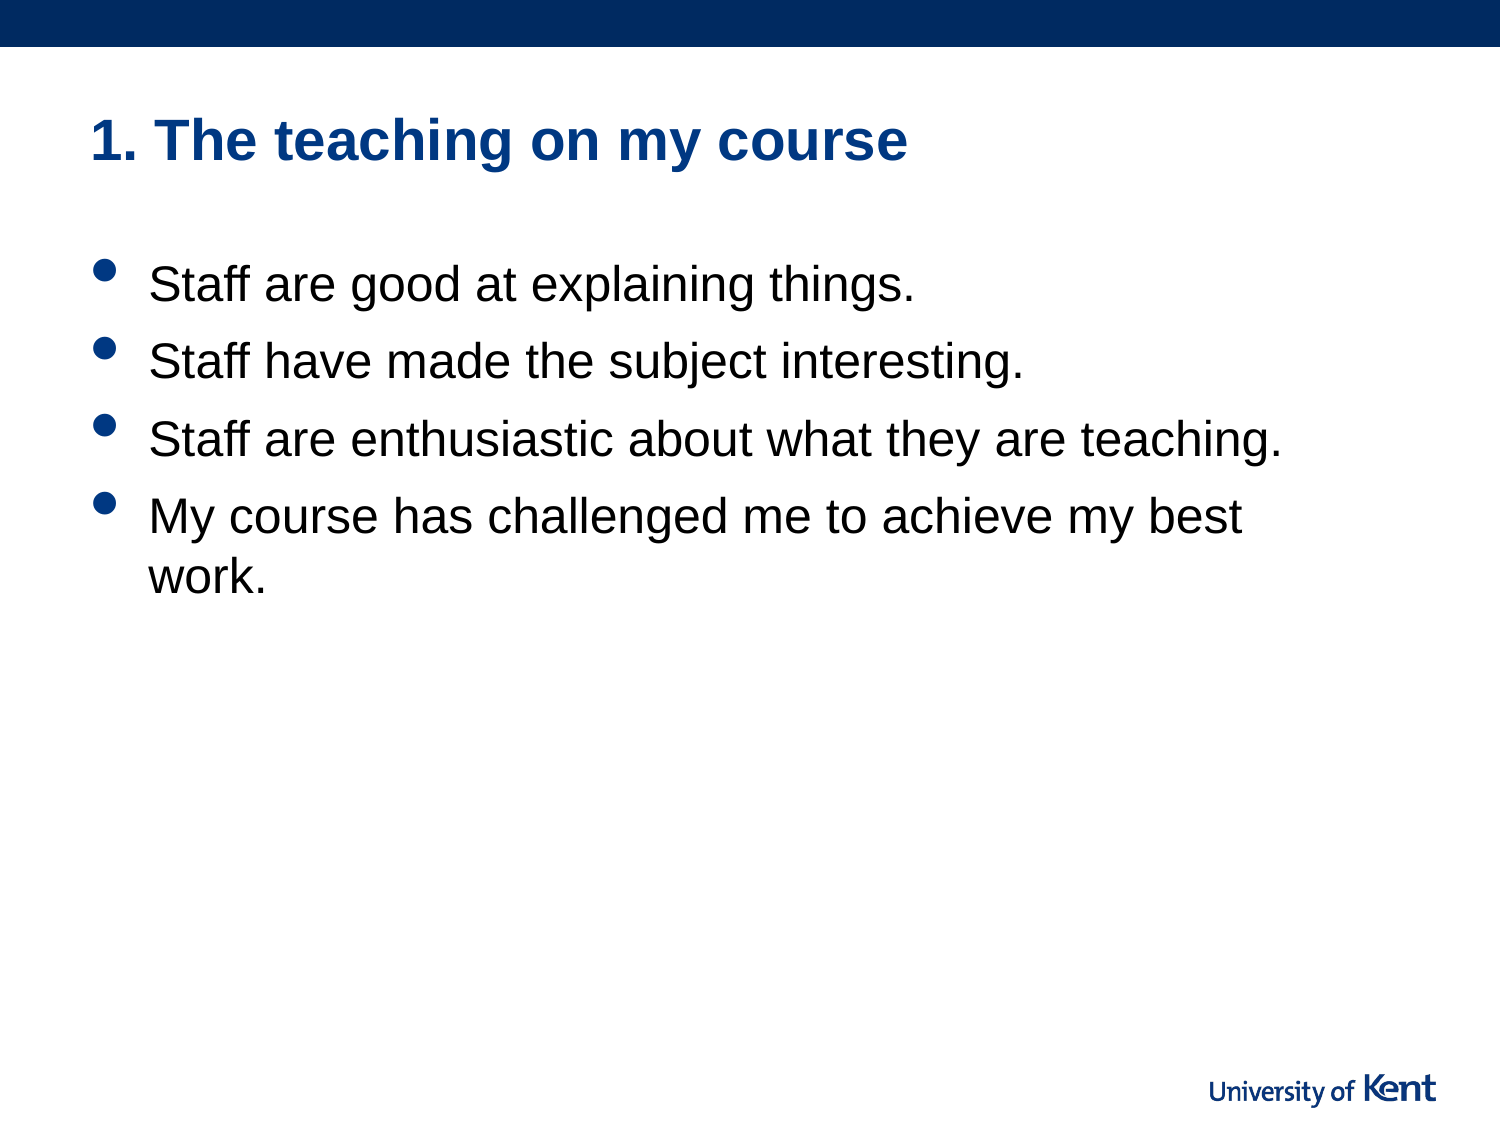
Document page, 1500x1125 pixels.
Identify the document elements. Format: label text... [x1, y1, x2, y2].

list Staff are good at explaining things. Staff have made the subject interesting. Staff are enthusiastic about what they are teaching. My course has challenged me to achieve my best work. [75, 243, 1365, 1047]
picture [1210, 1074, 1436, 1108]
title 1. The teaching on my course [75, 90, 1436, 185]
